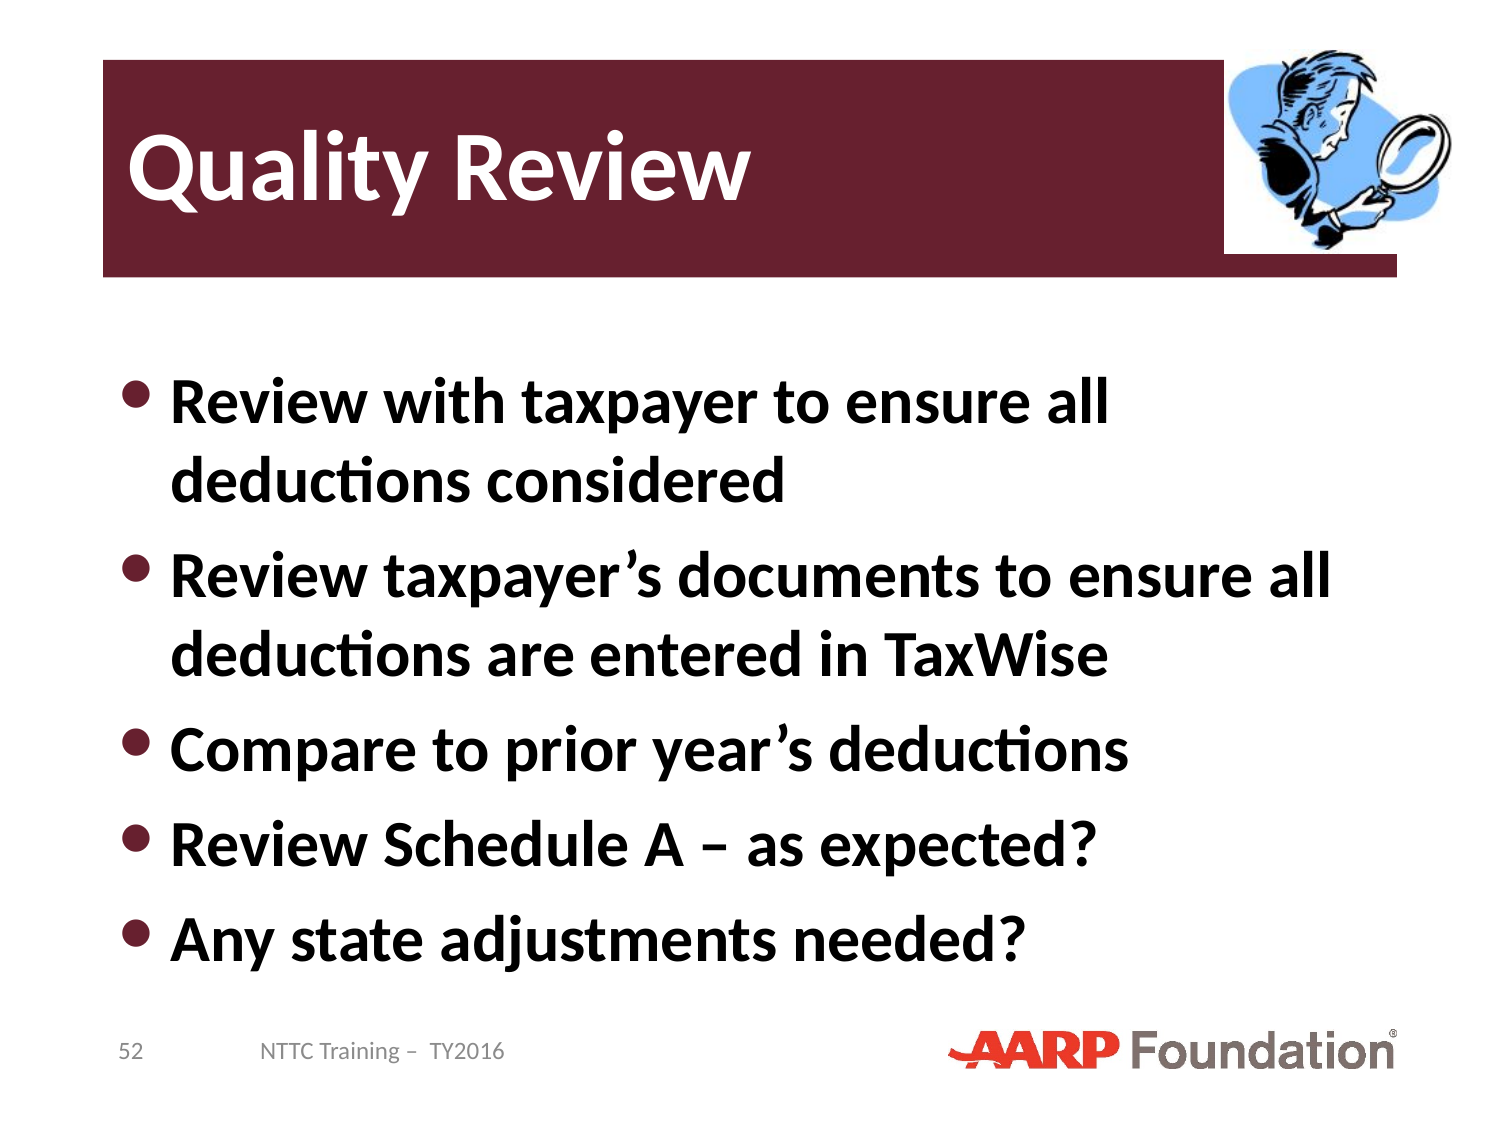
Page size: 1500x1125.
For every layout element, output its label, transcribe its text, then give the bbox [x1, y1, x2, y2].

title Quality Review [103, 59, 1397, 278]
picture [948, 1029, 1397, 1069]
picture [1224, 49, 1457, 254]
footer NTTC Training – TY2016 [245, 1019, 812, 1080]
slide_number 52 [103, 1019, 208, 1080]
list Review with taxpayer to ensure all deductions considered Review taxpayer’s documents to ensure all deductions are entered in TaxWise Compare to prior year’s deductions Review Schedule A – as expected? Any state adjustments needed? [103, 350, 1397, 988]
